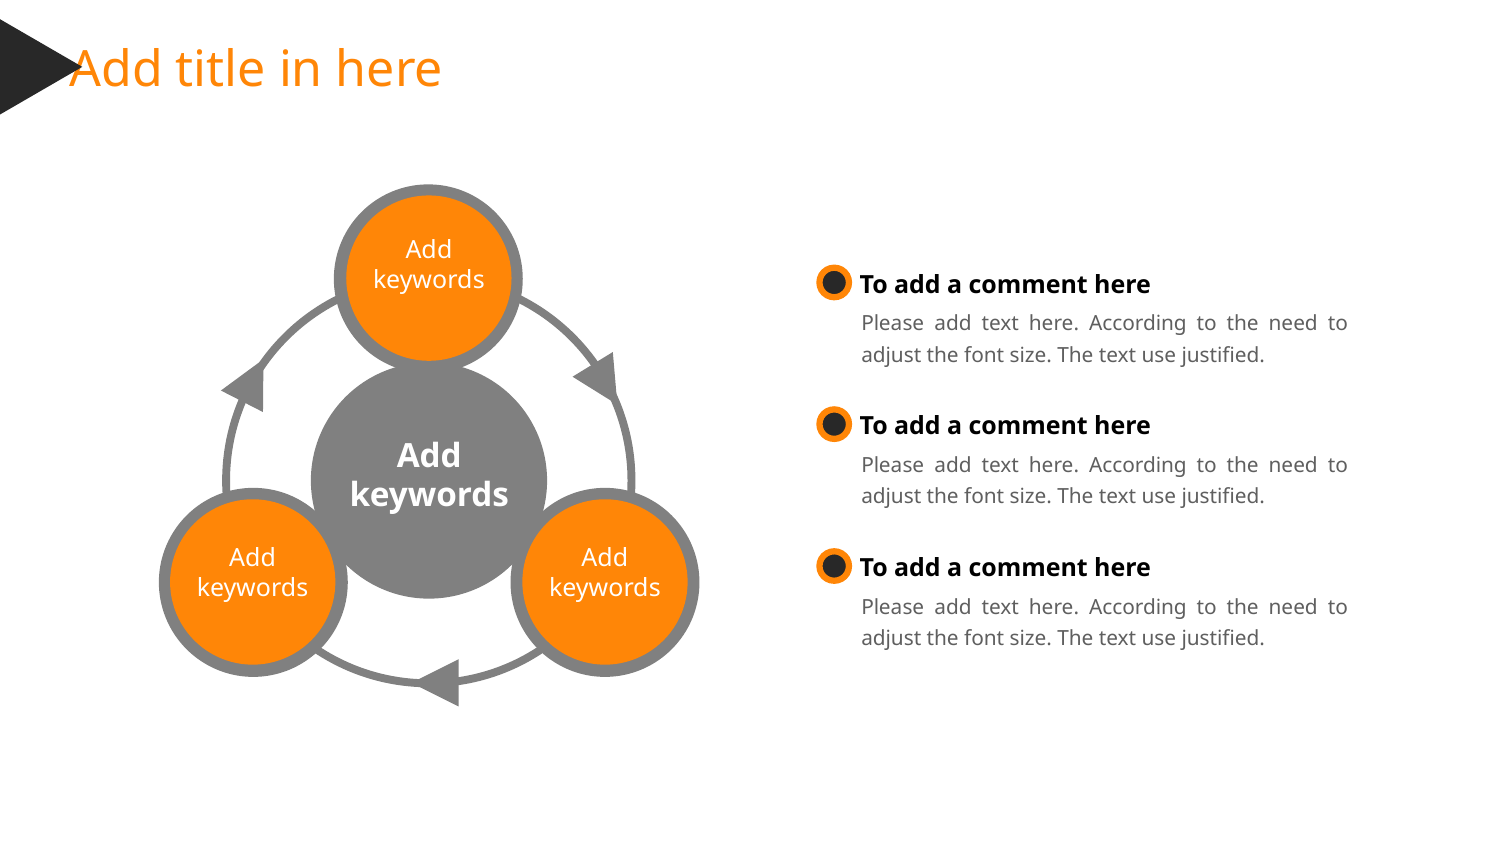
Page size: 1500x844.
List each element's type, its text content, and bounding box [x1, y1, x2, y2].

text_box [0, 19, 83, 115]
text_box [819, 260, 1363, 375]
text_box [158, 184, 700, 707]
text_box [819, 544, 1363, 659]
text_box Add title in here [54, 29, 459, 104]
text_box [819, 402, 1363, 517]
